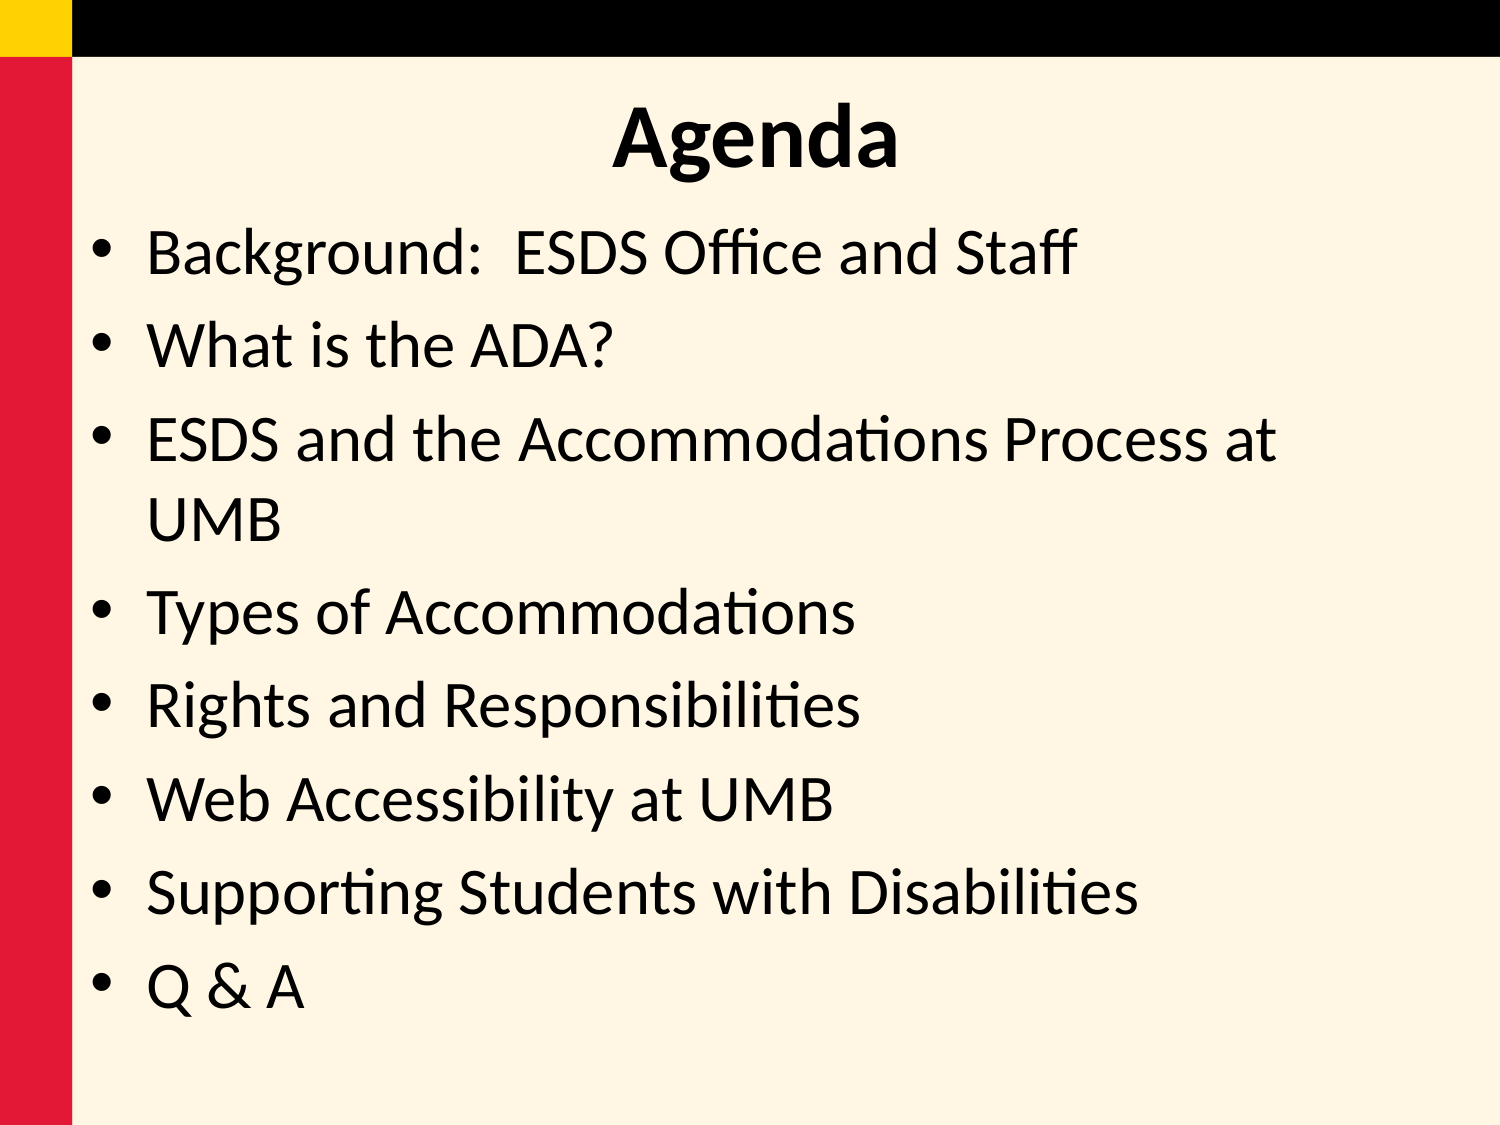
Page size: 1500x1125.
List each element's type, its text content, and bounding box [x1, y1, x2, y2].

title Agenda [92, 61, 1443, 200]
list Background: ESDS Office and Staff What is the ADA? ESDS and the Accommodations Process at UMB Types of Accommodations Rights and Responsibilities Web Accessibility at UMB Supporting Students with Disabilities Q & A [75, 199, 1425, 1045]
picture [0, 0, 1500, 1125]
